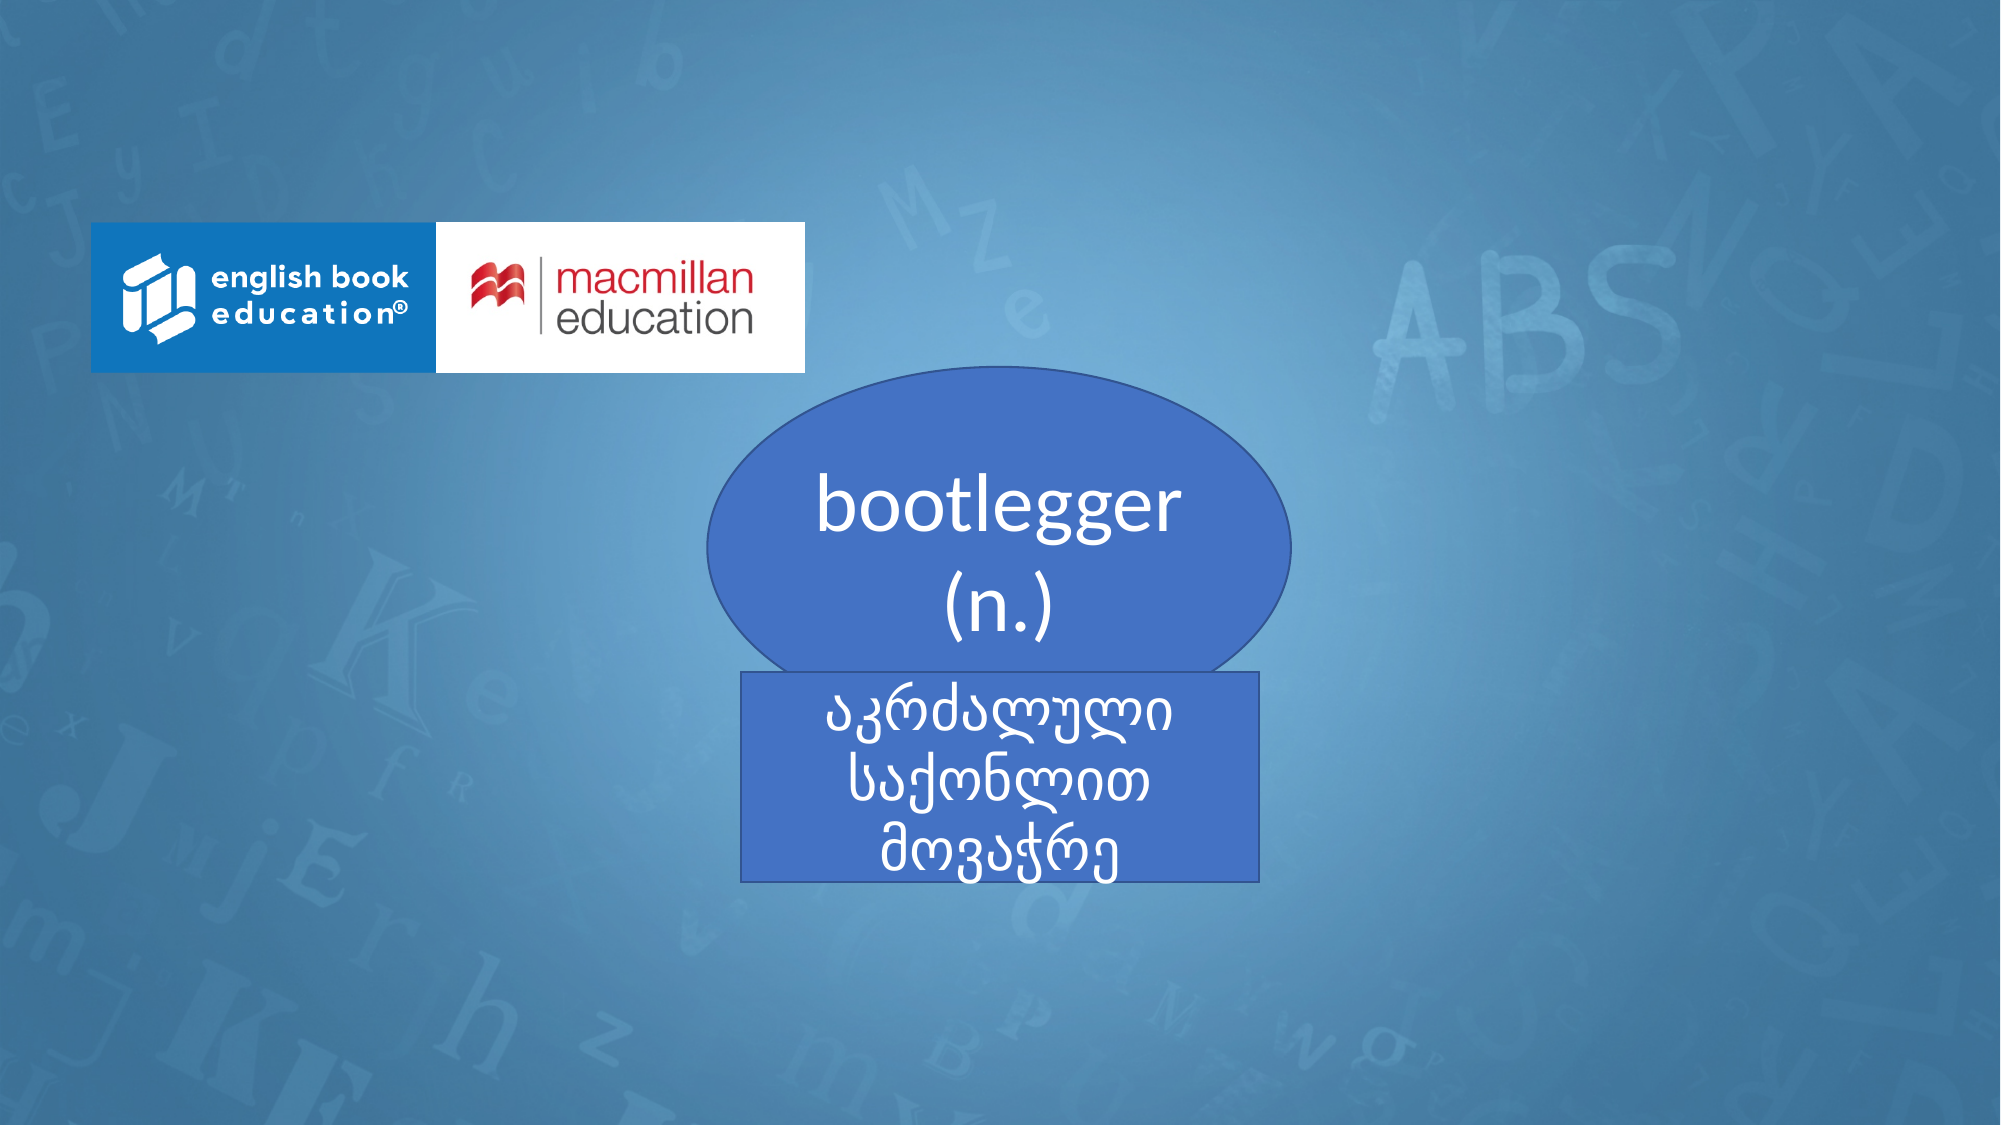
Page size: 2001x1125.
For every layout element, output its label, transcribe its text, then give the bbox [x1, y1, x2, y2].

text_box აკრძალული საქონლით მოვაჭრე [740, 671, 1260, 883]
text_box [0, 277, 2000, 675]
text_box bootlegger (n.) [706, 365, 1292, 671]
picture [0, 0, 2001, 1125]
